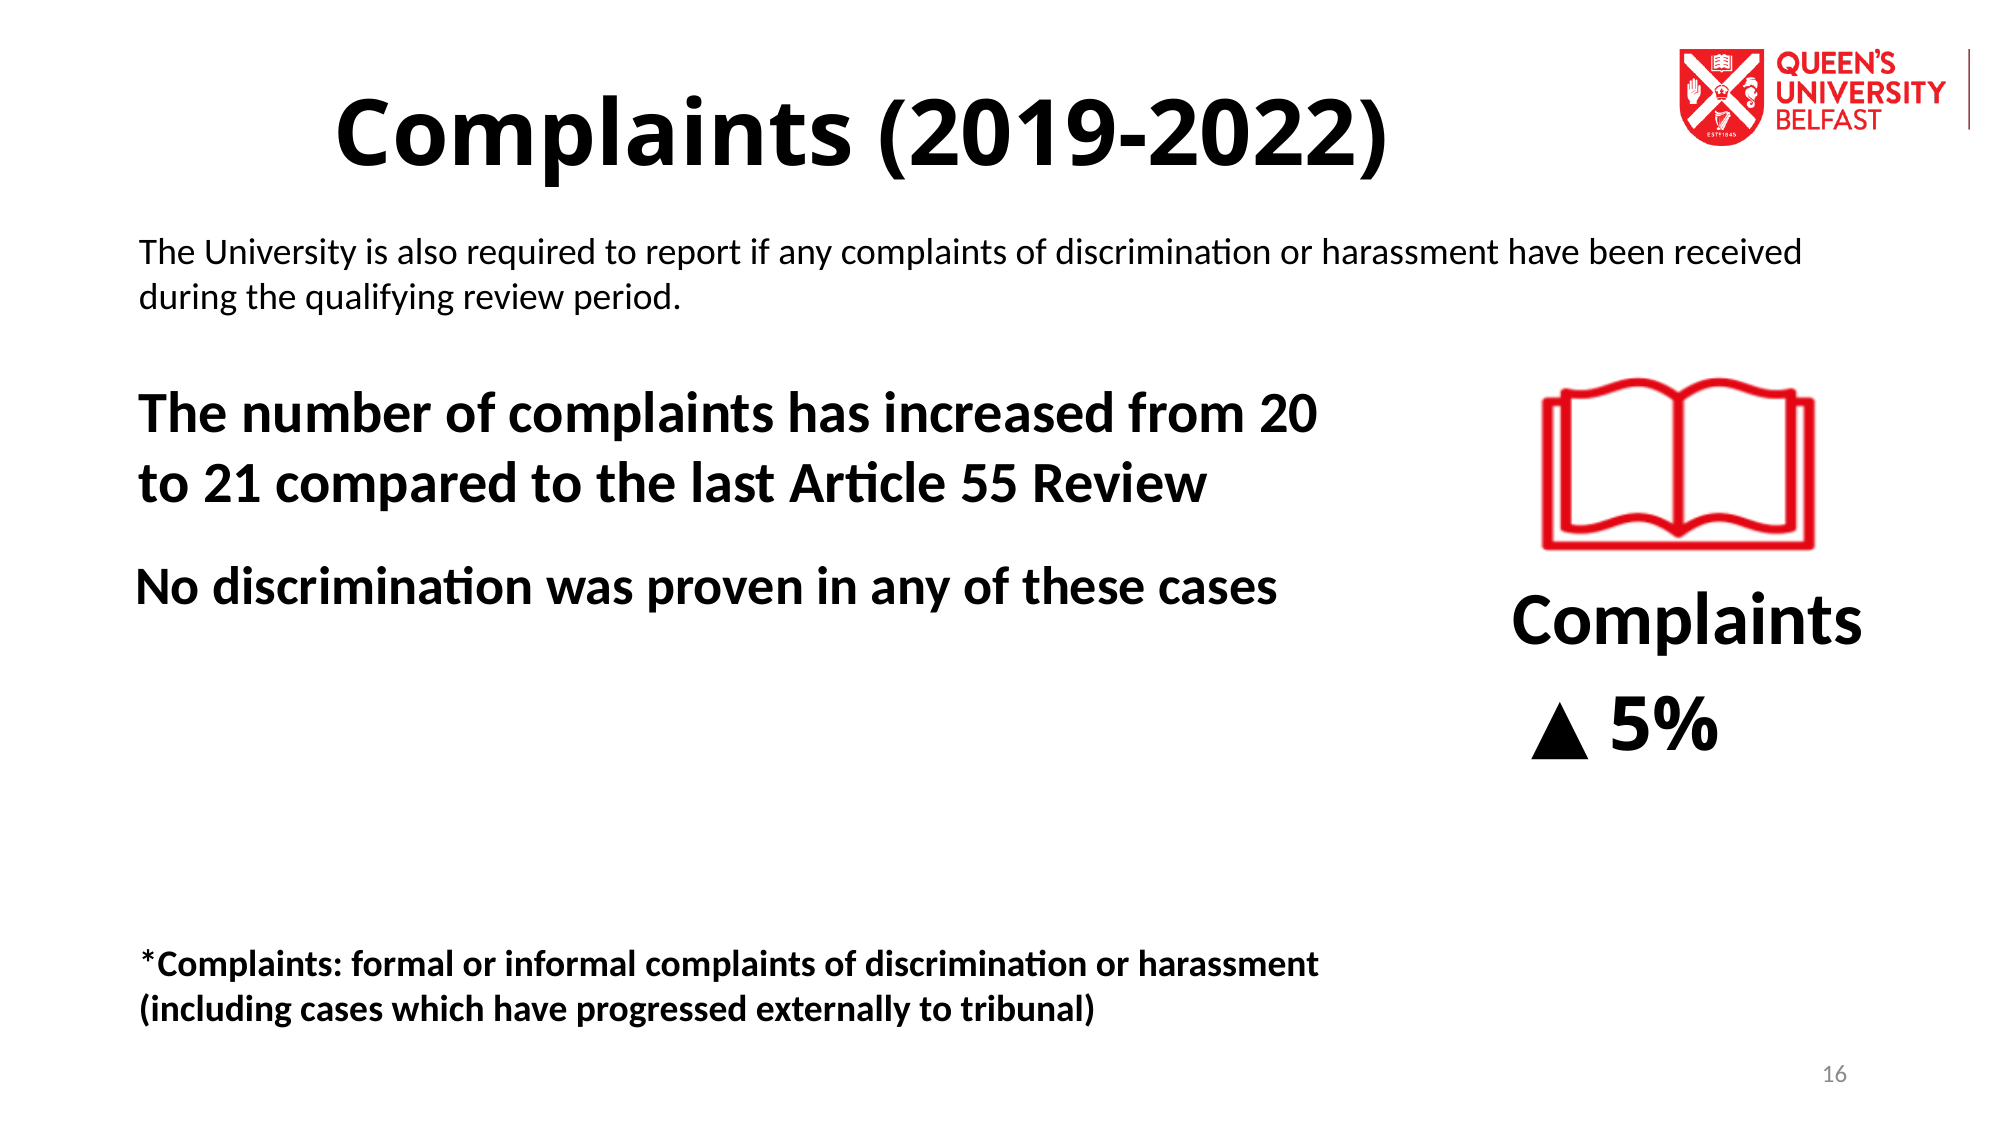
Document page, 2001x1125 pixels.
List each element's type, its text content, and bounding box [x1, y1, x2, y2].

picture [1475, 353, 1912, 590]
text_box No discrimination was proven in any of these cases [120, 542, 1408, 623]
picture [1679, 48, 1978, 146]
text_box ▲ 5% [1517, 661, 1858, 773]
text_box *Complaints: formal or informal complaints of discrimination or harassment (including cases which have progressed externally to tribunal) [124, 932, 1715, 1082]
slide_number 16 [1412, 1042, 1863, 1103]
text_box Complaints [1497, 590, 1912, 713]
text_box Complaints (2019-2022) [122, 66, 1601, 191]
text_box The University is also required to report if any complaints of discrimination or harassment have been received during the qualifying review period. [124, 219, 1912, 325]
text_box The number of complaints has increased from 20 to 21 compared to the last Article 55 Review [124, 366, 1366, 522]
